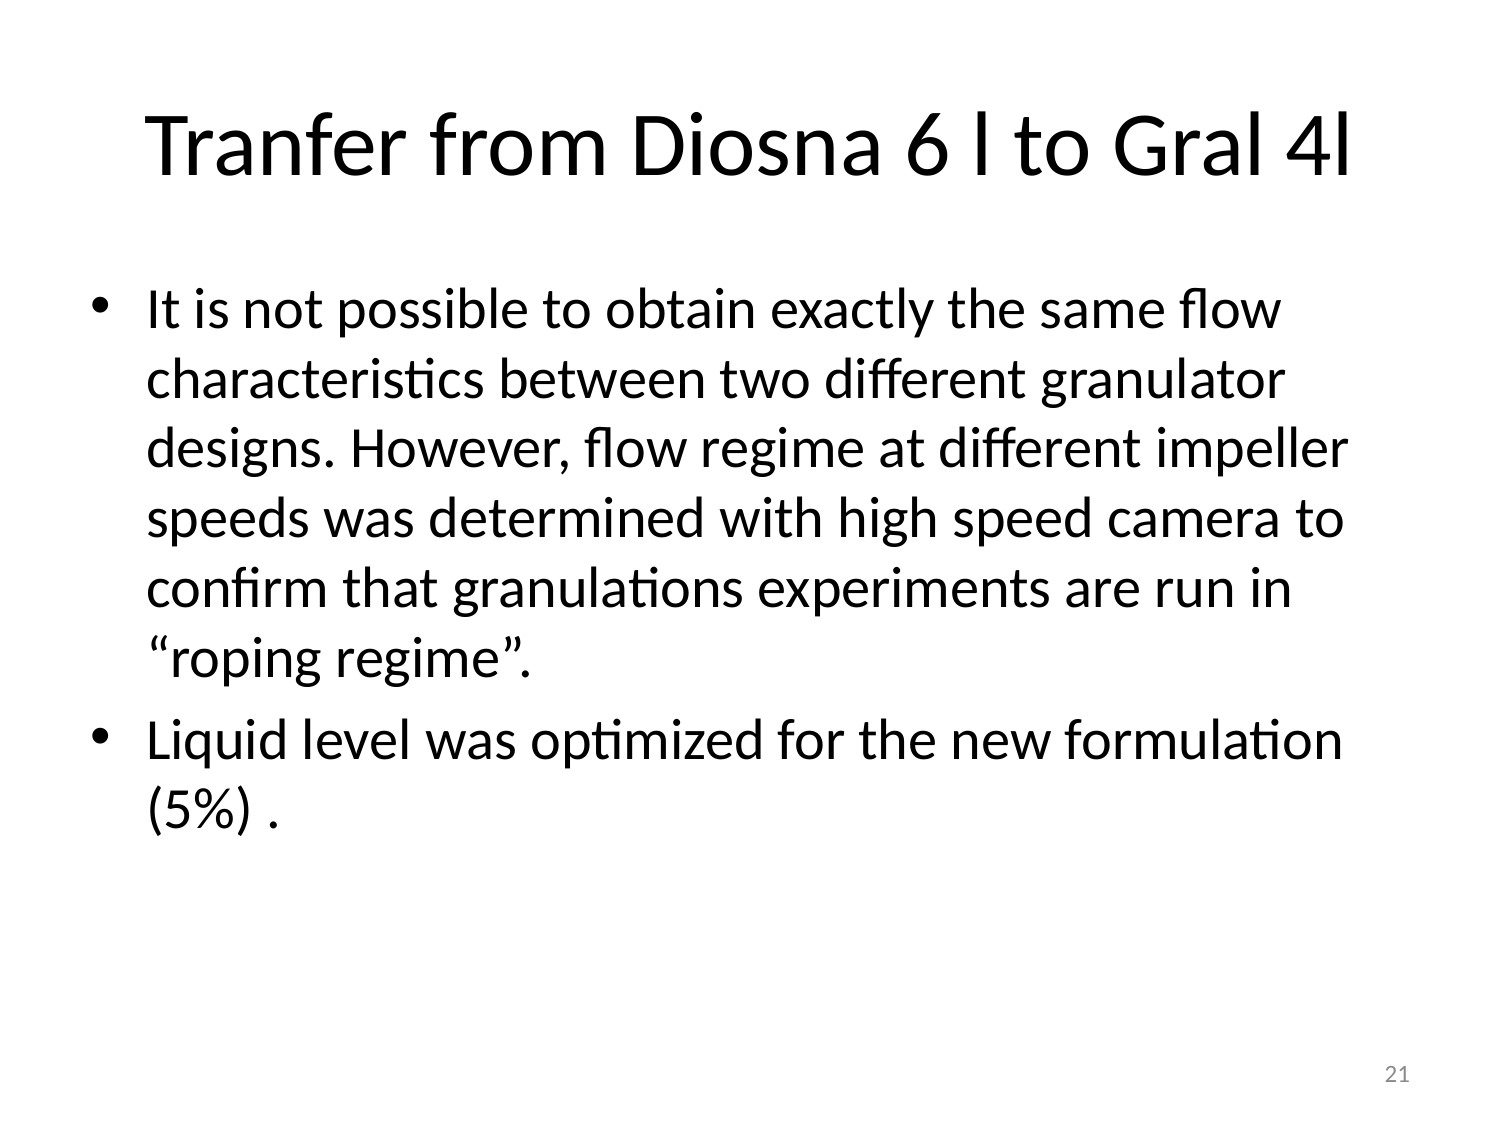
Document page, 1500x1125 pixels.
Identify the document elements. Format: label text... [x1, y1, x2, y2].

title Tranfer from Diosna 6 l to Gral 4l [75, 45, 1425, 233]
slide_number 21 [1074, 1042, 1425, 1103]
list It is not possible to obtain exactly the same flow characteristics between two different granulator designs. However, flow regime at different impeller speeds was determined with high speed camera to confirm that granulations experiments are run in “roping regime”. Liquid level was optimized for the new formulation (5%) . [75, 262, 1425, 1005]
